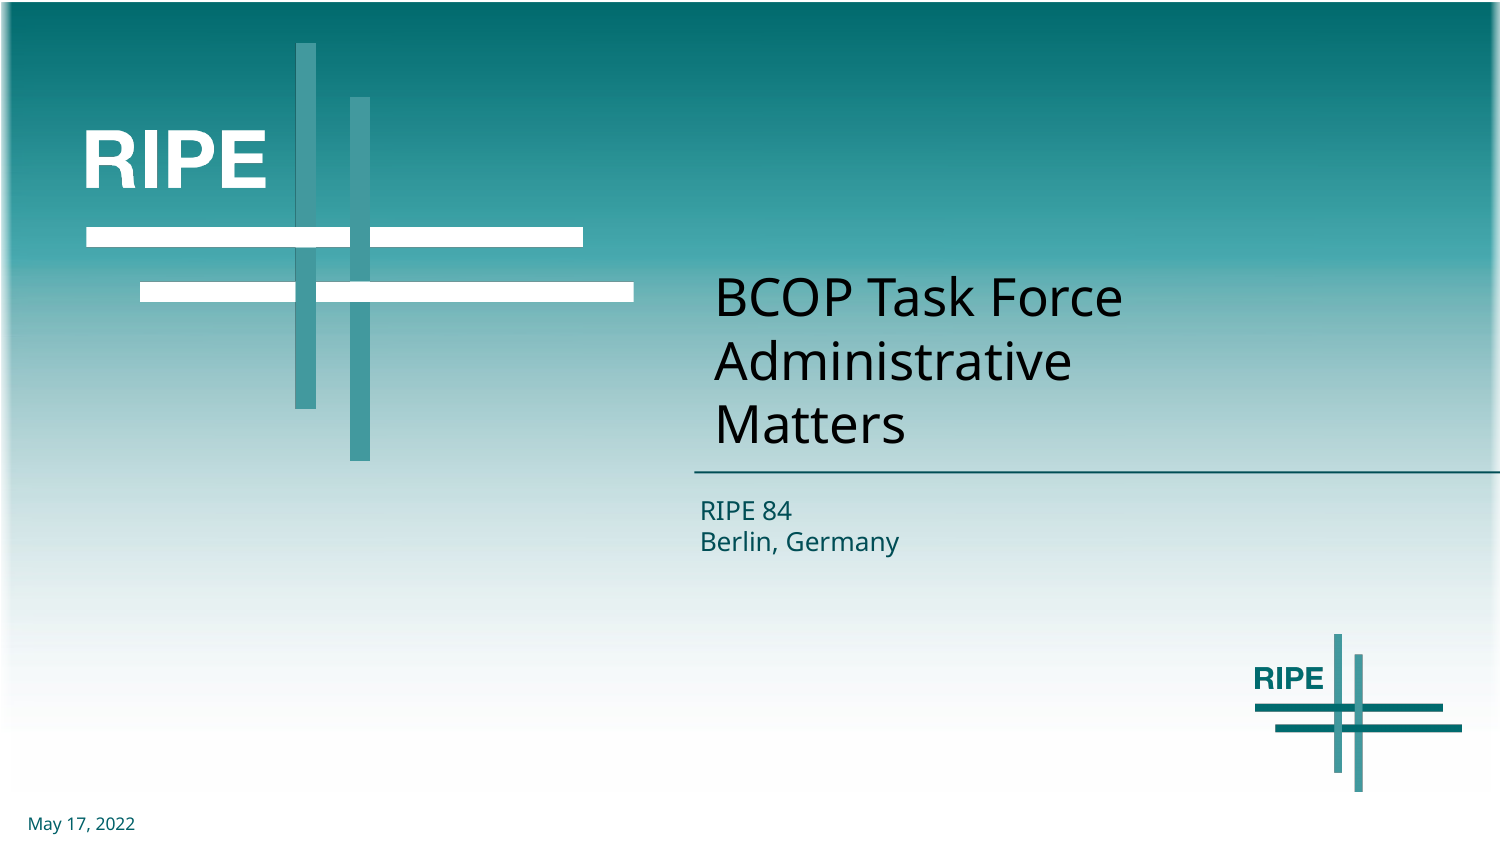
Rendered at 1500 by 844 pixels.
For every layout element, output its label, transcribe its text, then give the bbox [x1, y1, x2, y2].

title BCOP Task Force Administrative Matters [706, 222, 1284, 462]
picture [11, 2, 1491, 793]
list RIPE 84 Berlin, Germany [691, 485, 1462, 726]
